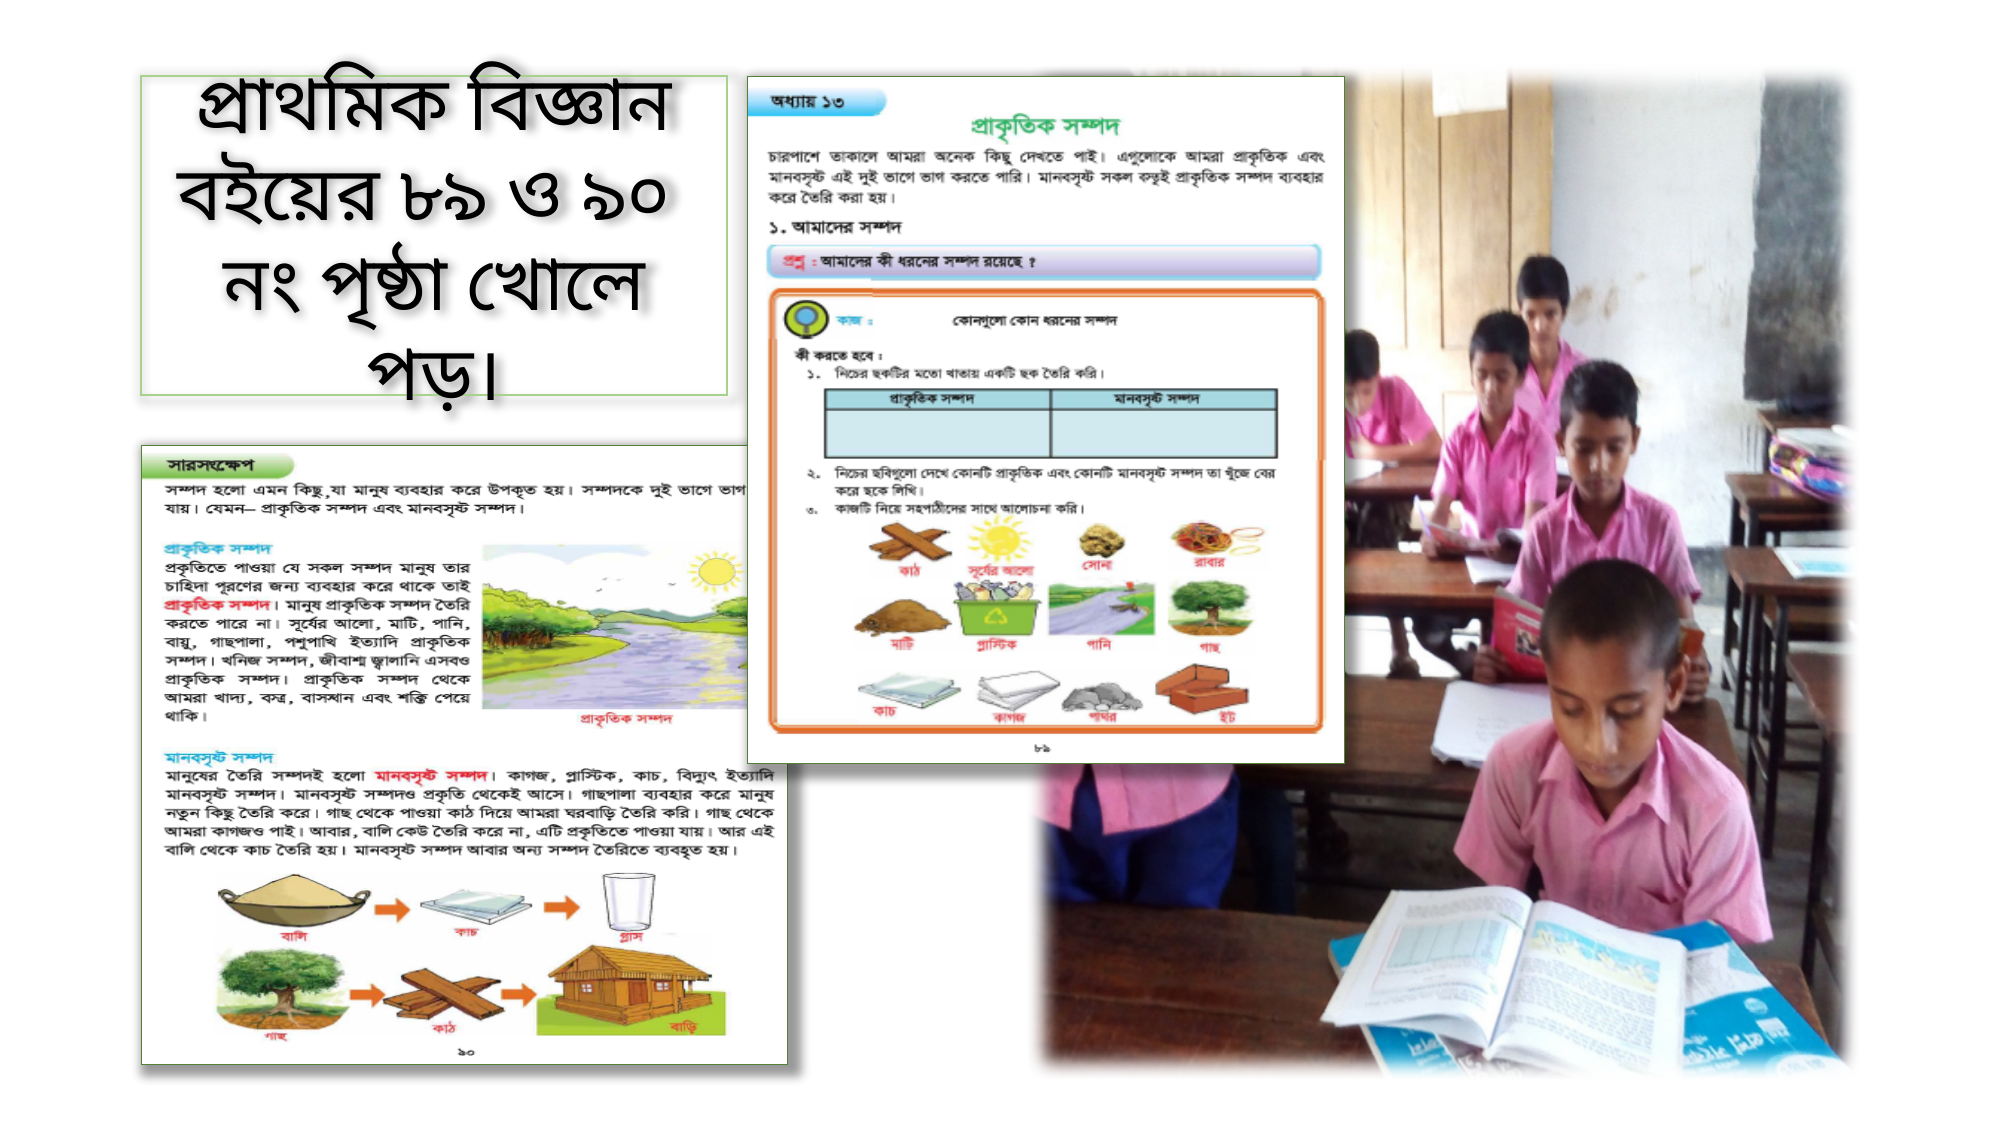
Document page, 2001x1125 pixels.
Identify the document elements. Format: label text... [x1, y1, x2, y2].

text_box প্রাথমিক বিজ্ঞান বইয়ের ৮৯ ও ৯০ নং পৃষ্ঠা খোলে পড়। [140, 75, 728, 396]
picture [141, 64, 1859, 1098]
